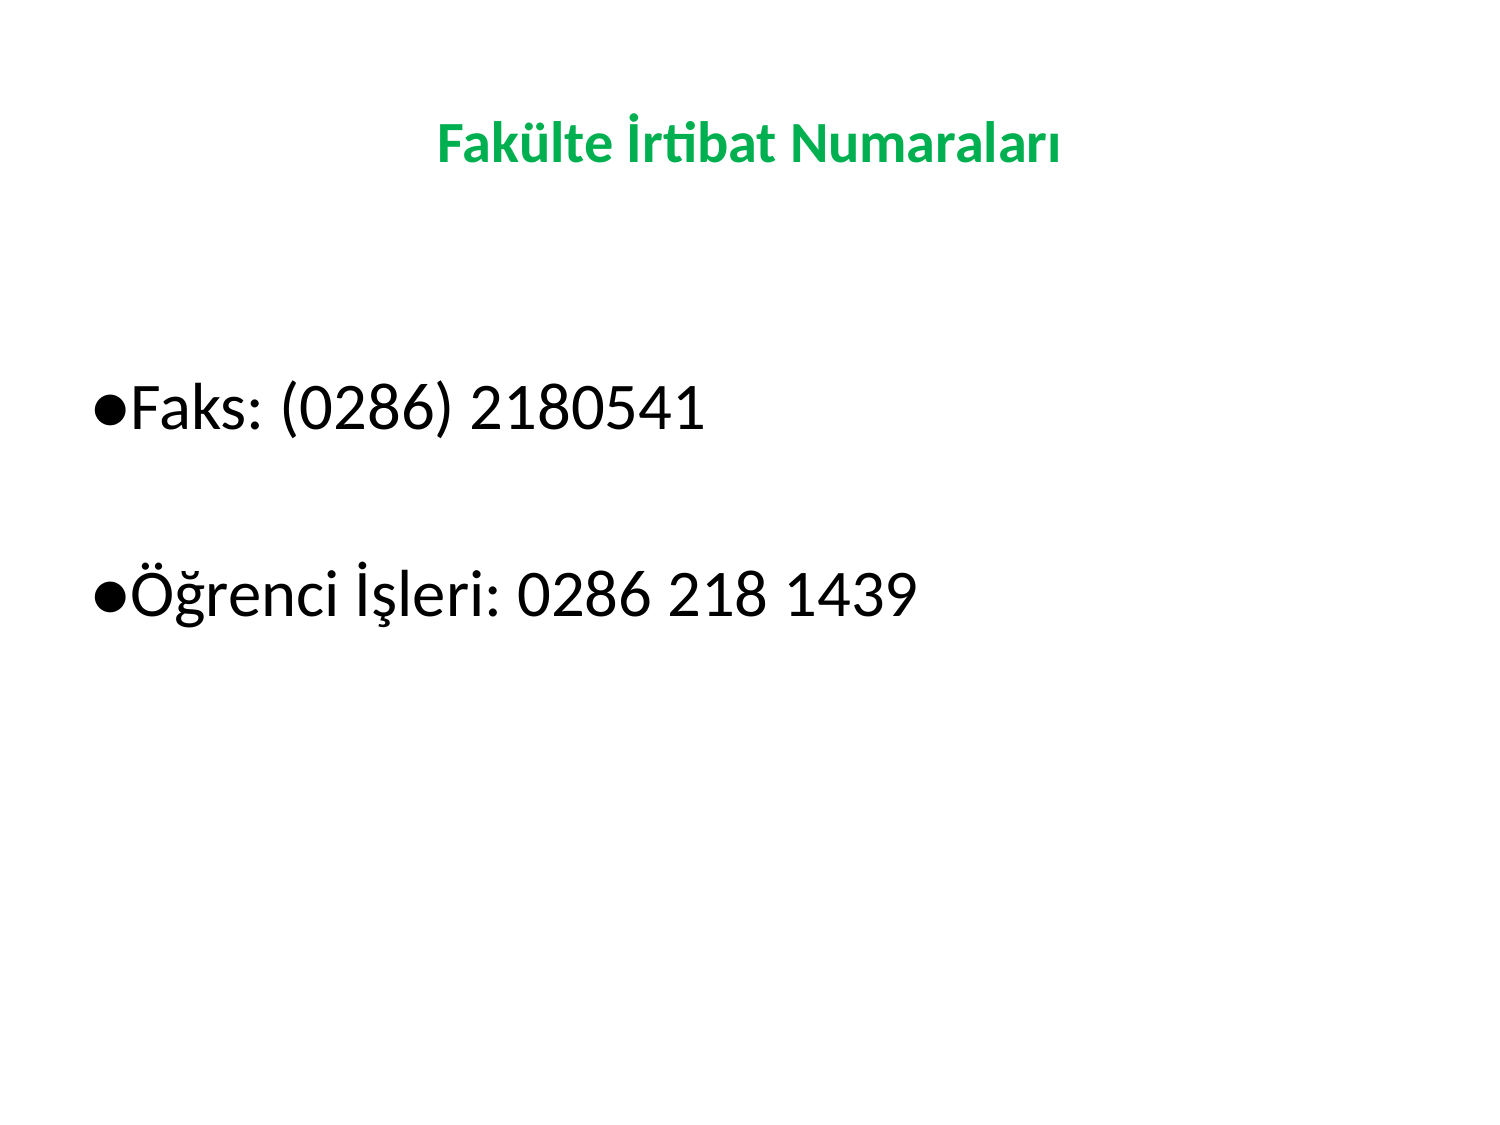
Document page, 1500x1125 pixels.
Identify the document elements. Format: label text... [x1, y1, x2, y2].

list ●Faks: (0286) 2180541 ●Öğrenci İşleri: 0286 218 1439 [75, 262, 1425, 1005]
title Fakülte İrtibat Numaraları [75, 45, 1425, 233]
